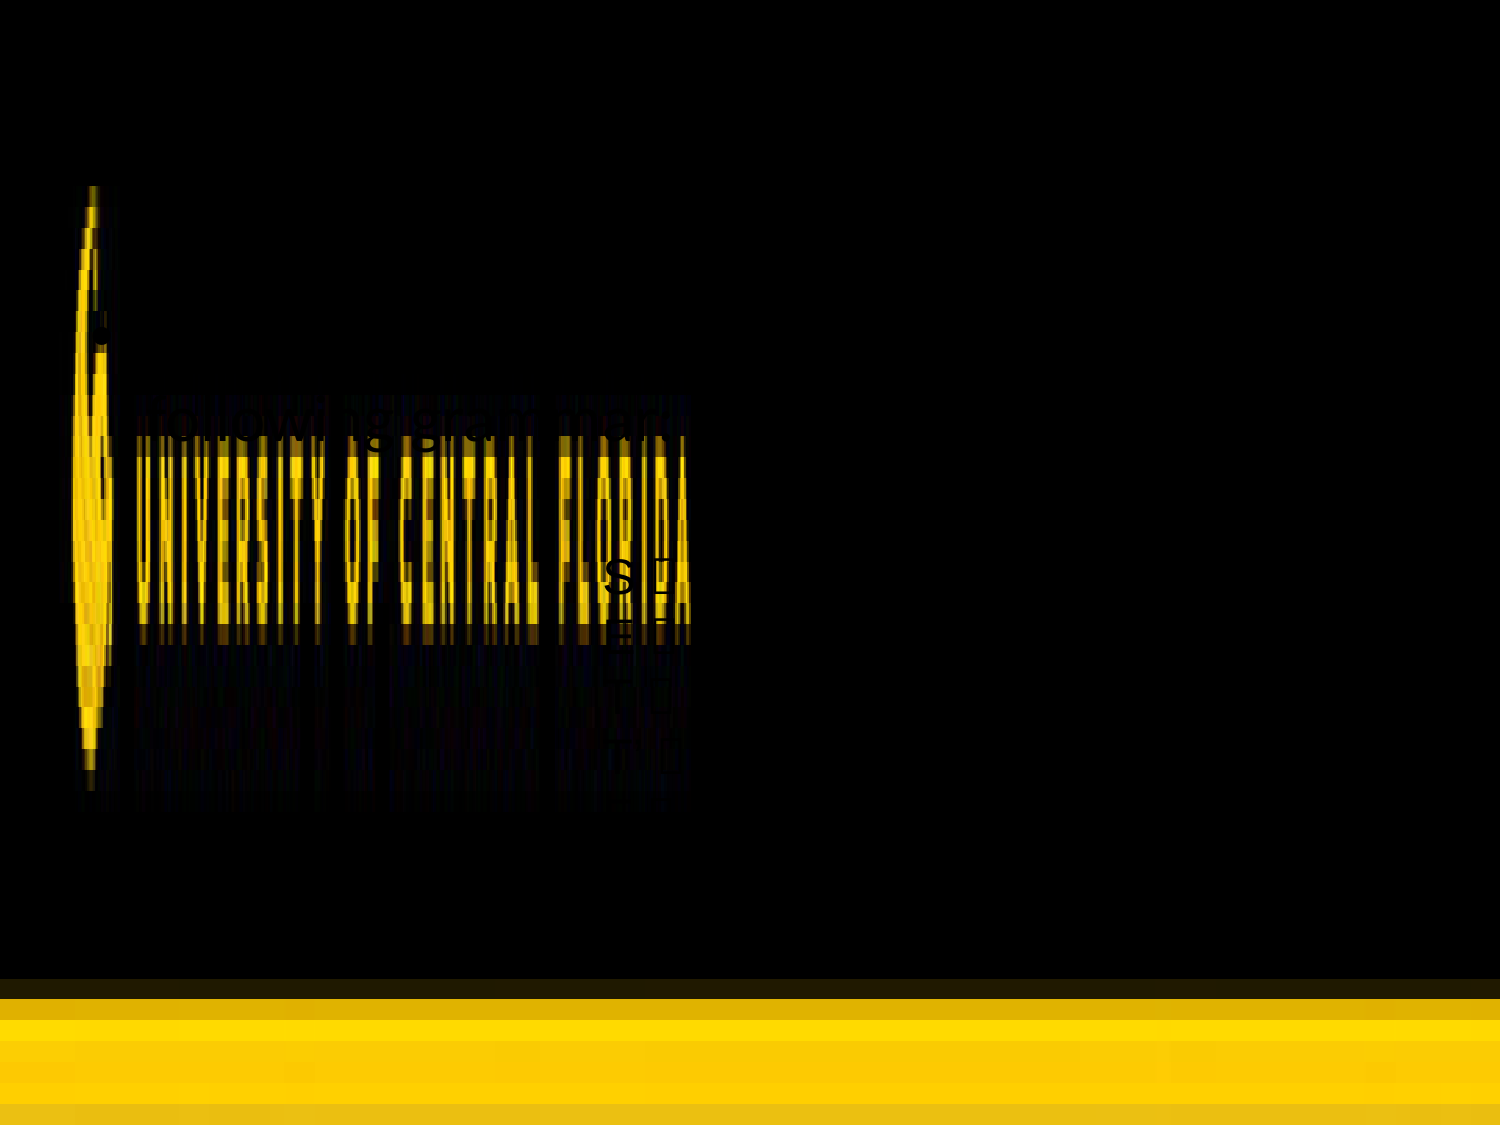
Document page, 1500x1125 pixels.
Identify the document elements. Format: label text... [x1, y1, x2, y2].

list Build the predictive parsing table for the following grammar: [74, 287, 1426, 1006]
text_box S  TE E  +S | ε T  FT’ T’  T | ε F  PF’ F’*F’ | ε P  (E)|a|b|c [512, 537, 1000, 973]
title Example 2 [74, 124, 1426, 263]
picture [0, 0, 1500, 1125]
